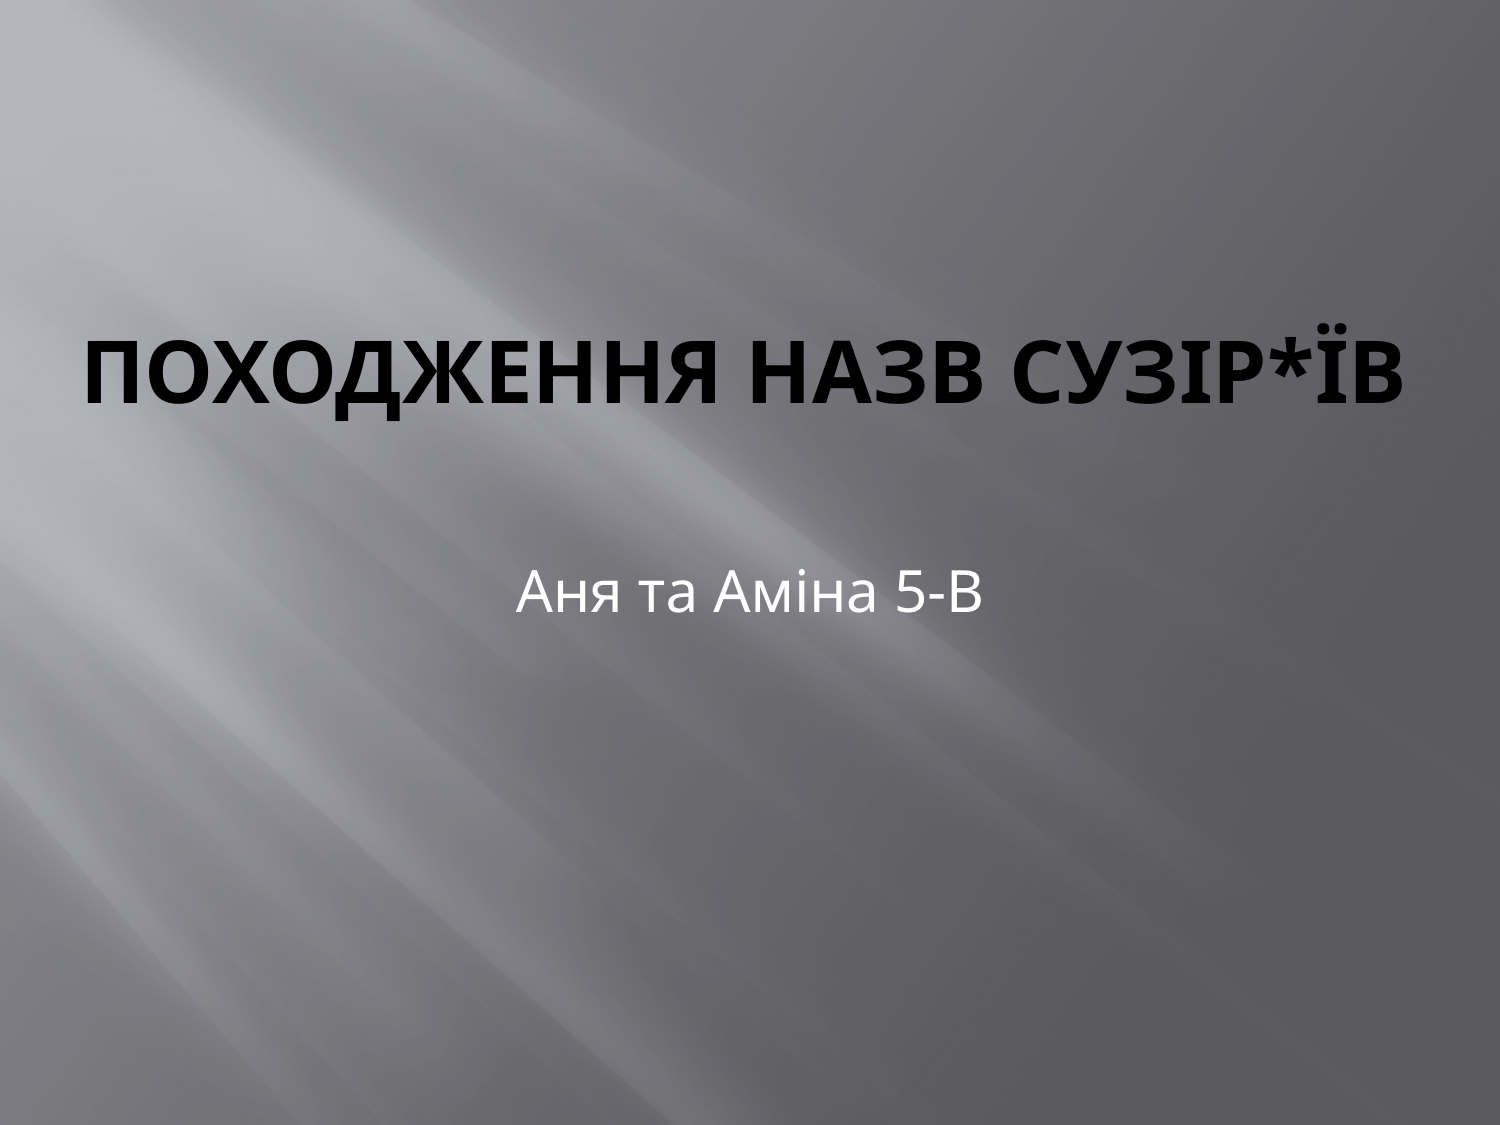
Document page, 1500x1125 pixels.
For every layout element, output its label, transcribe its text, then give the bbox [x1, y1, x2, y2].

subtitle Аня та Аміна 5-В [225, 546, 1275, 834]
title Походження назв сузір*їв [69, 224, 1420, 525]
